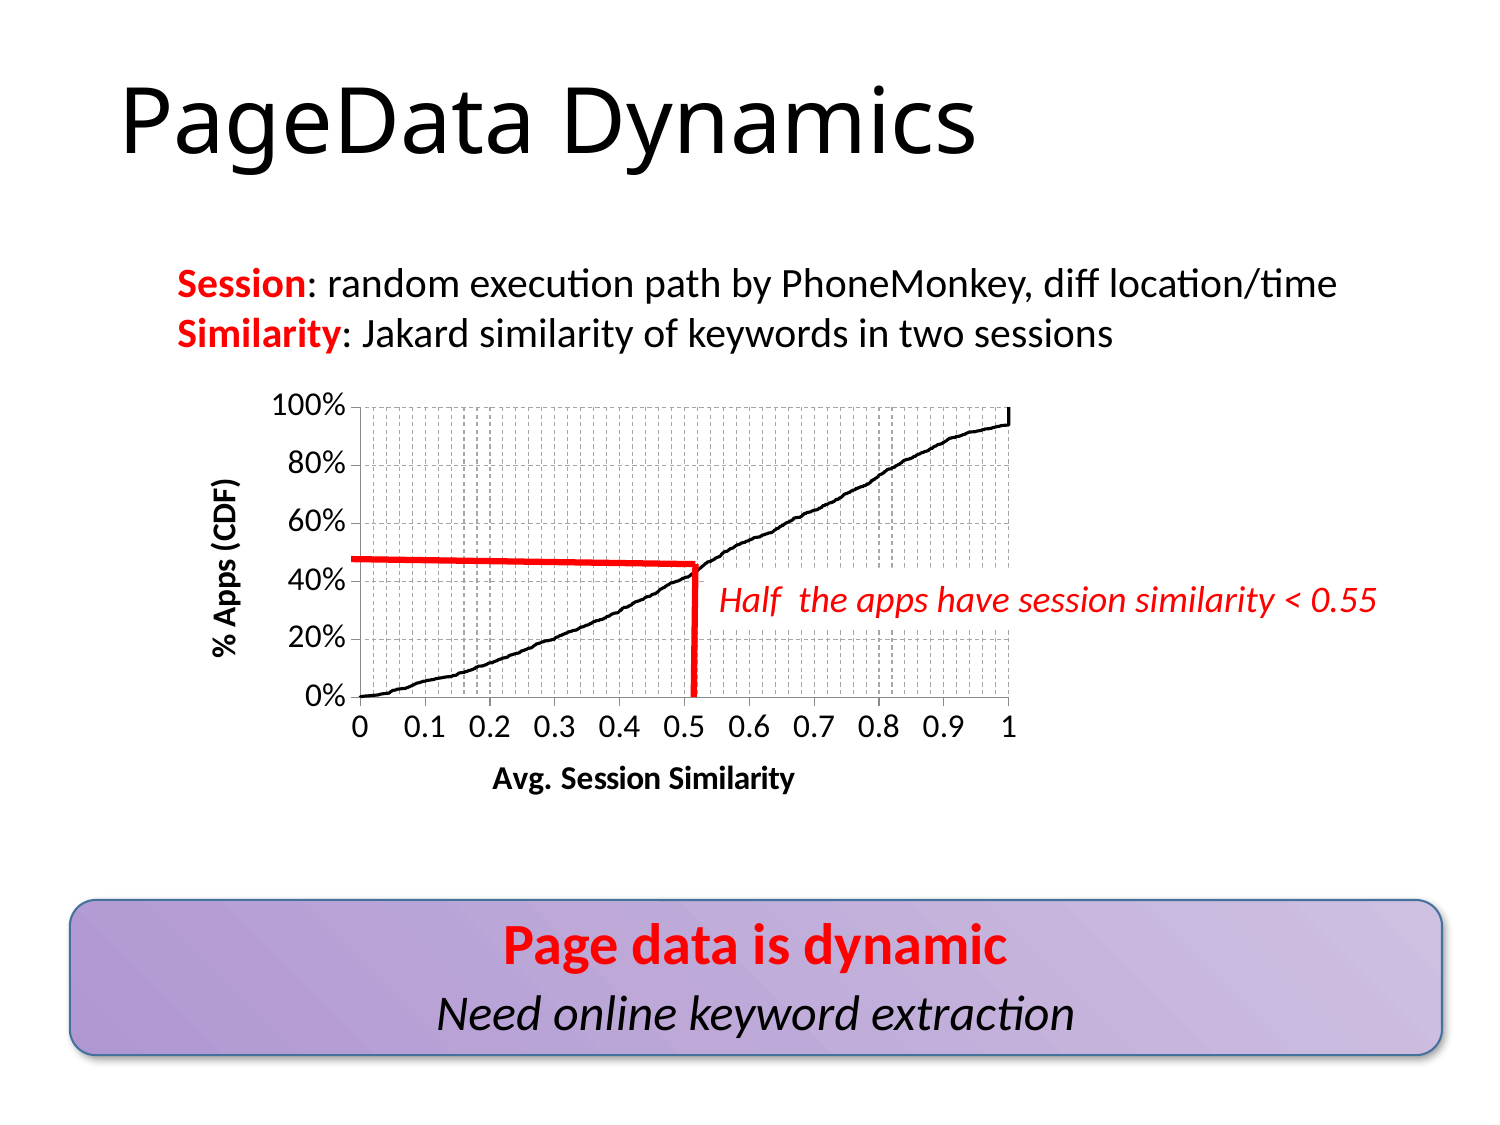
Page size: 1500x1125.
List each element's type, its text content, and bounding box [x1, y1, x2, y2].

title PageData Dynamics [103, 0, 1397, 249]
chart [173, 381, 1035, 832]
text_box Page data is dynamic Need online keyword extraction [68, 898, 1444, 1057]
text_box Half the apps have session similarity < 0.55 [1035, 567, 1415, 628]
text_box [351, 559, 696, 565]
